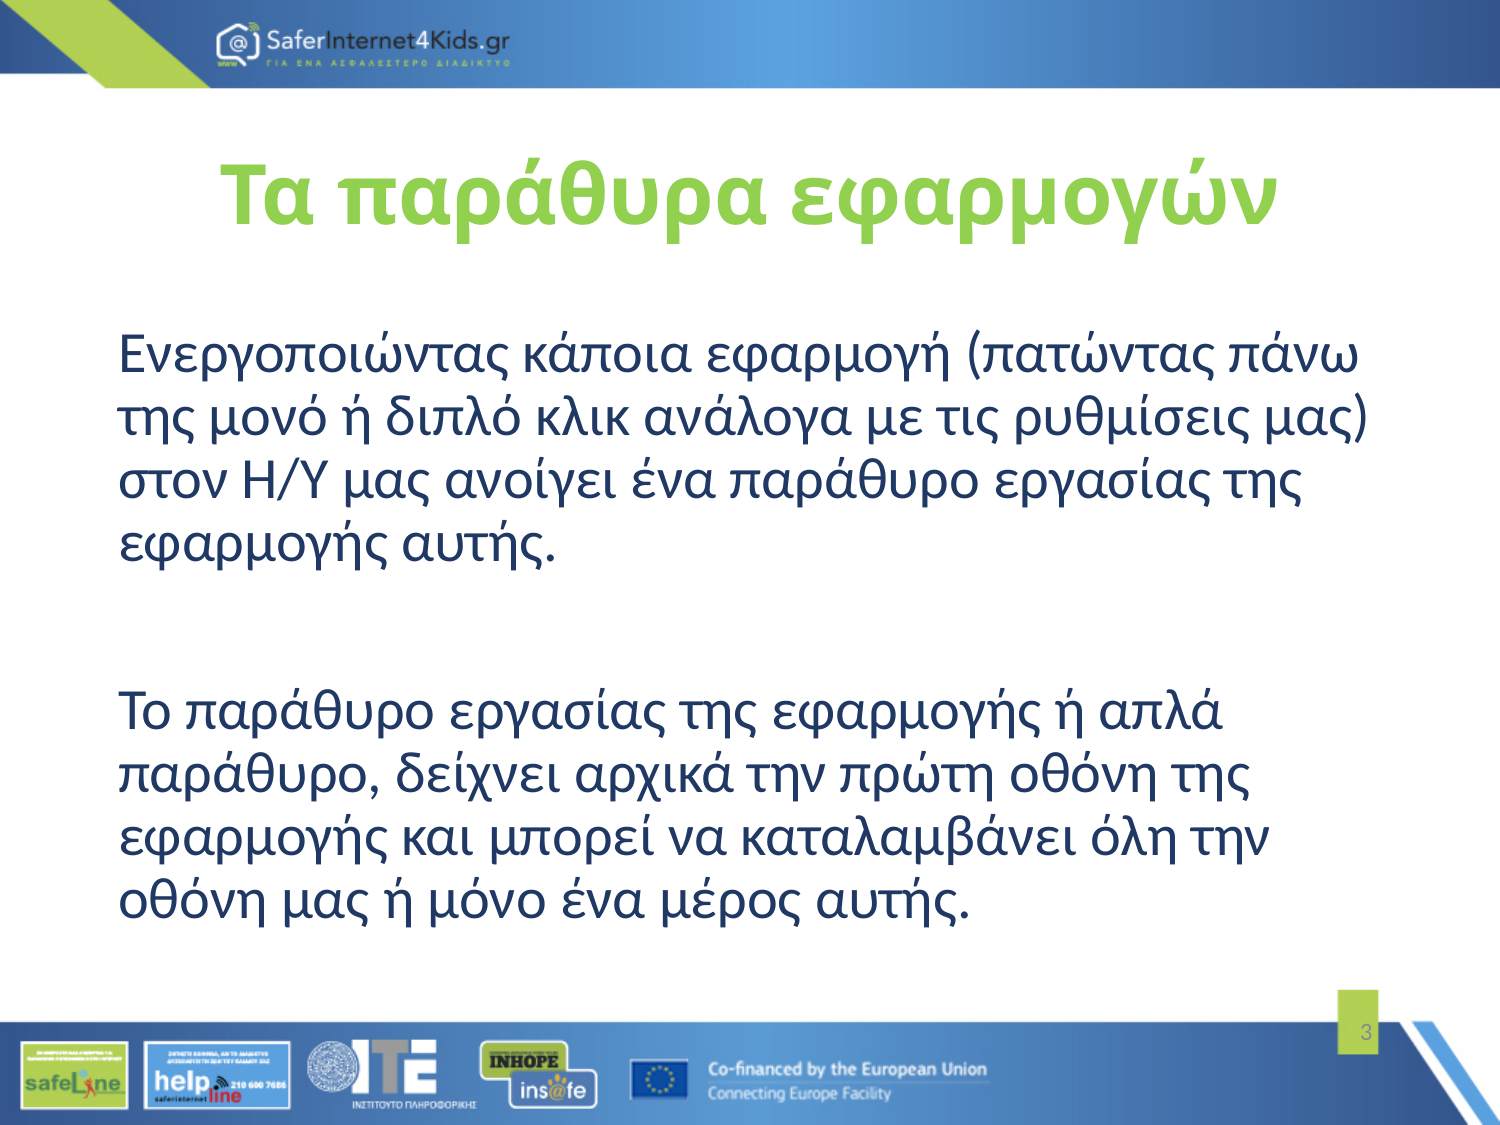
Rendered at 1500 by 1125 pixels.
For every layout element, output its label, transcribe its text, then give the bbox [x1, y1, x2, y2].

title Τα παράθυρα εφαρμογών [103, 95, 1397, 301]
slide_number 3 [1050, 1000, 1388, 1061]
list Ενεργοποιώντας κάποια εφαρμογή (πατώντας πάνω της μονό ή διπλό κλικ ανάλογα με τις ρυθμίσεις μας) στον Η/Υ μας ανοίγει ένα παράθυρο εργασίας της εφαρμογής αυτής. Το παράθυρο εργασίας της εφαρμογής ή απλά παράθυρο, δείχνει αρχικά την πρώτη οθόνη της εφαρμογής και μπορεί να καταλαμβάνει όλη την οθόνη μας ή μόνο ένα μέρος αυτής. [103, 315, 1397, 1016]
picture [0, 0, 1500, 1125]
